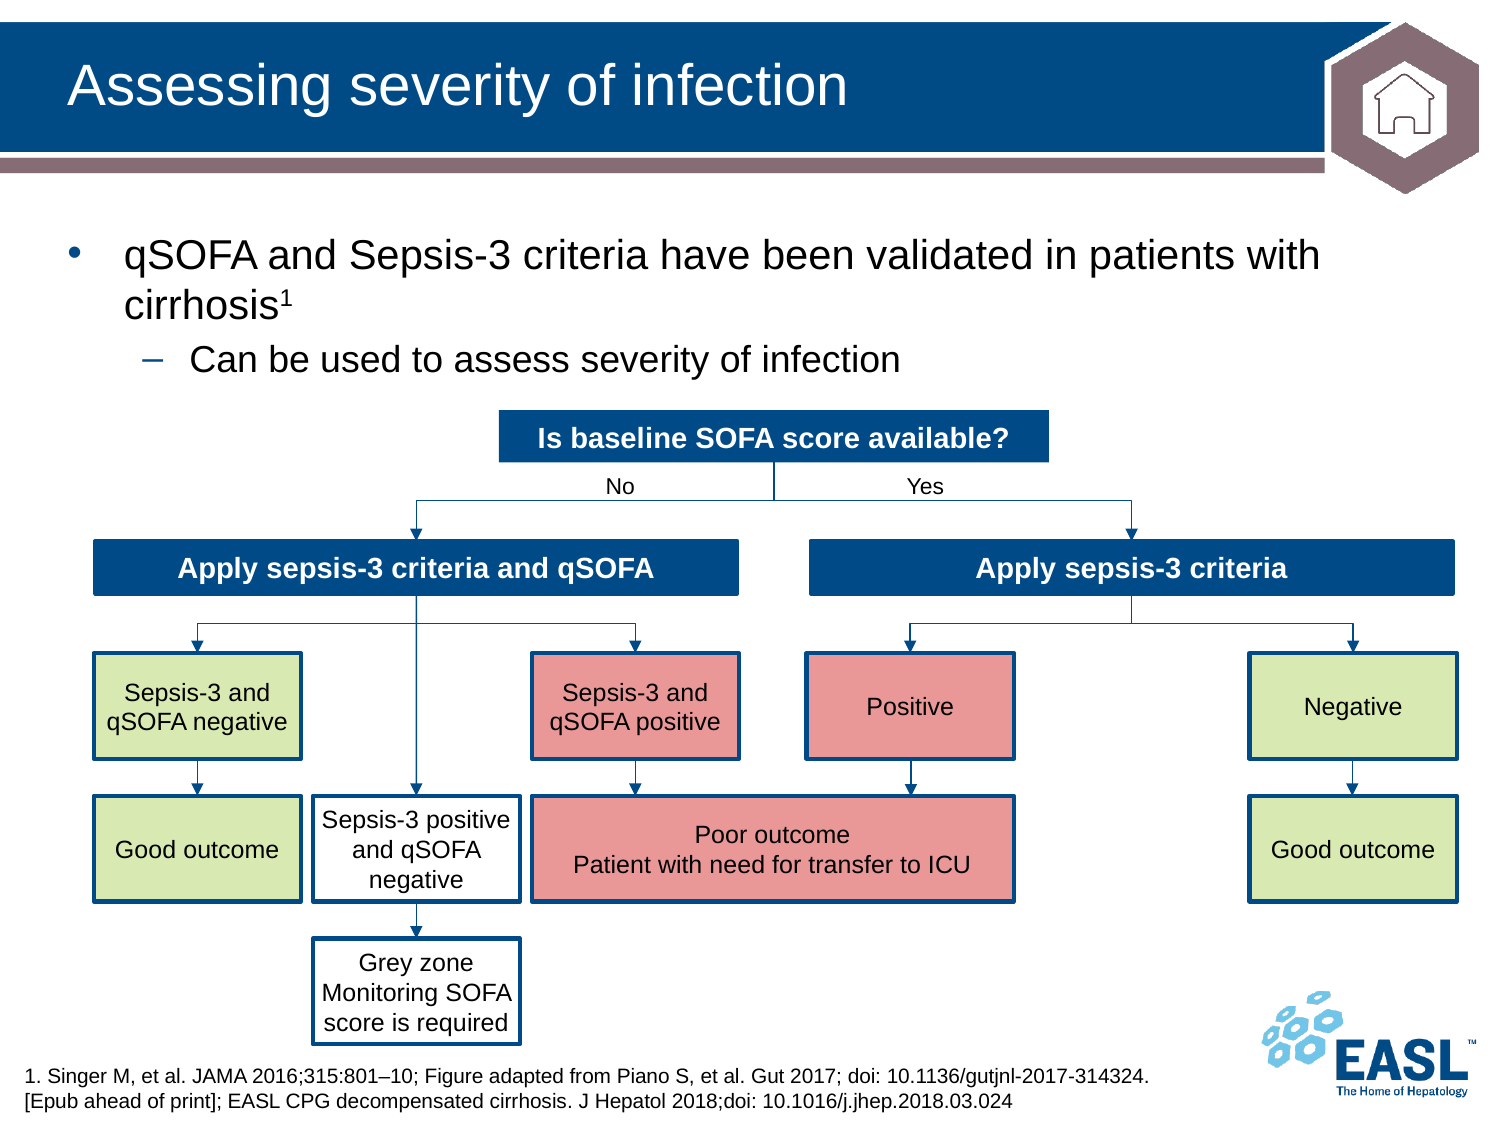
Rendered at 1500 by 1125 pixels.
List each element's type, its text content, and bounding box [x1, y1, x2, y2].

list 1. Singer M, et al. JAMA 2016;315:801–10; Figure adapted from Piano S, et al. Gut 2017; doi: 10.1136/gutjnl-2017-314324. [Epub ahead of print]; EASL CPG decompensated cirrhosis. J Hepatol 2018;doi: 10.1016/j.jhep.2018.03.024 [0, 1062, 1283, 1125]
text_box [93, 409, 1458, 1045]
picture [0, 22, 1479, 194]
title Assessing severity of infection [52, 23, 1306, 150]
picture [1257, 987, 1479, 1100]
list qSOFA and Sepsis-3 criteria have been validated in patients with cirrhosis1 Can be used to assess severity of infection [52, 219, 1448, 979]
